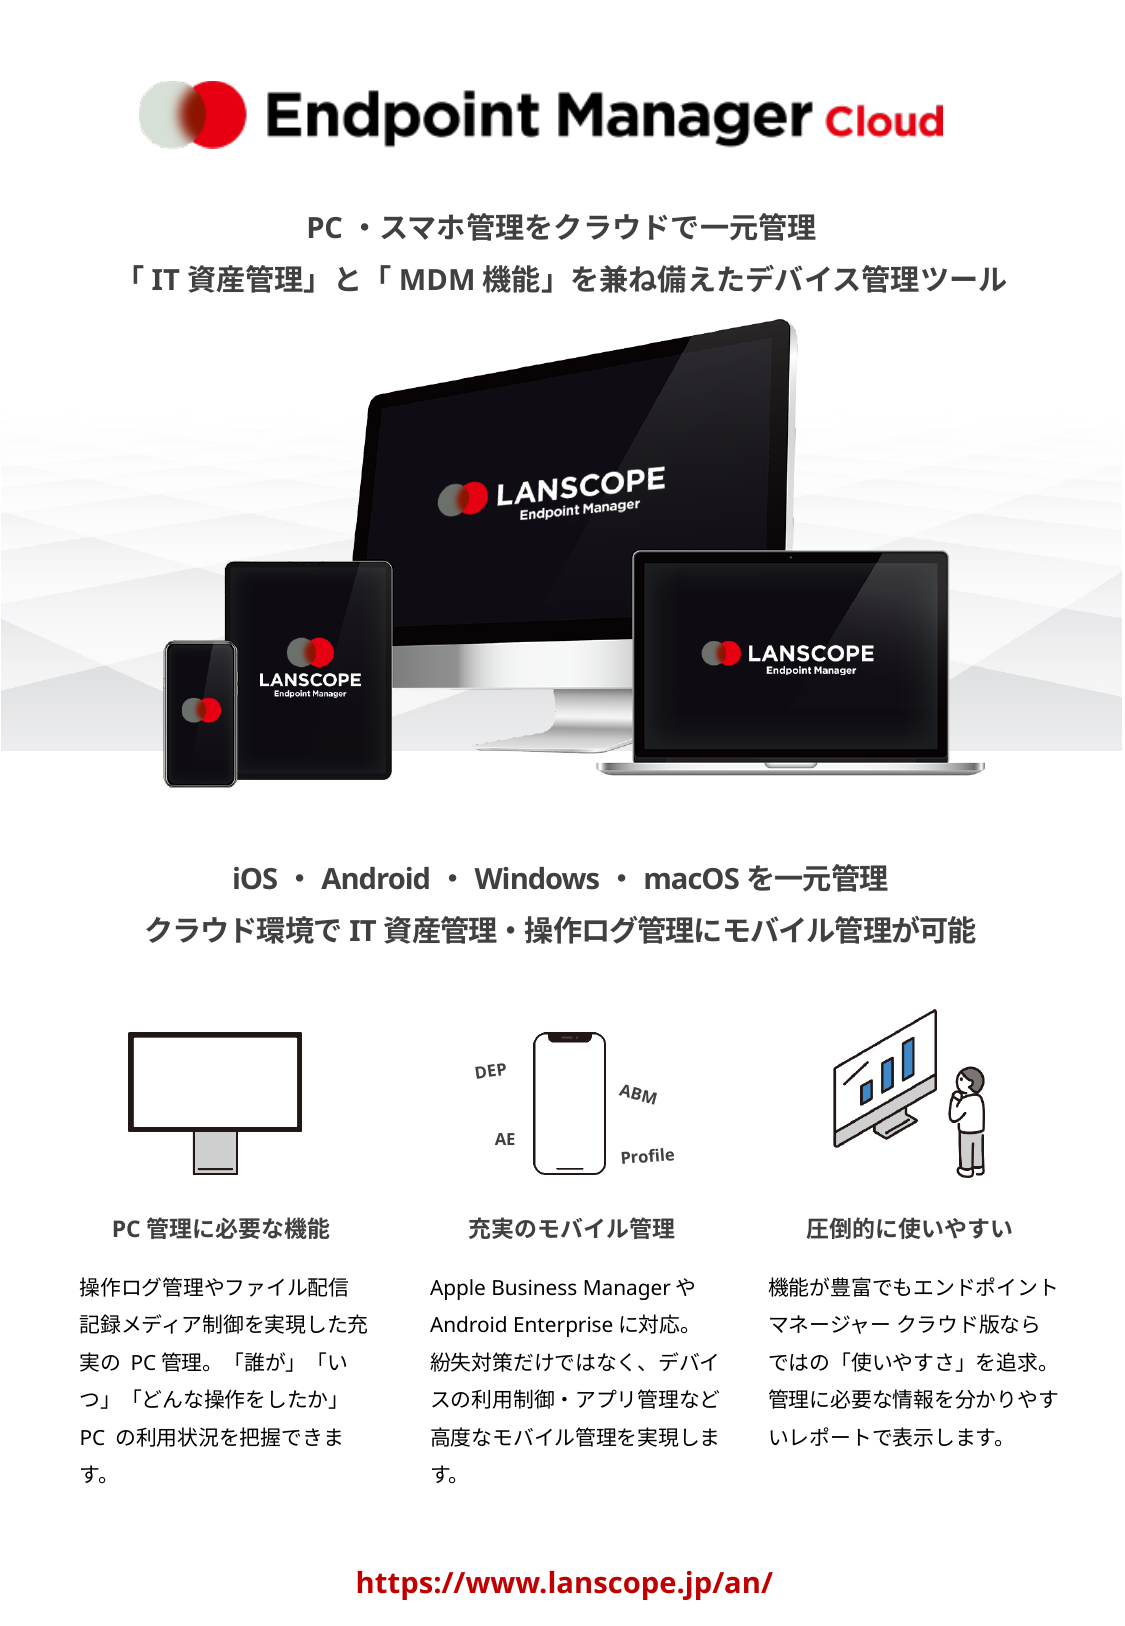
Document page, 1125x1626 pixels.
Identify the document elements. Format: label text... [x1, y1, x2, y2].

text_box 圧倒的に使いやすい [766, 1193, 1054, 1250]
text_box 操作ログ管理やファイル配信 記録メディア制御を実現した充実の PC管理。「誰が」「いつ」「どんな操作をしたか」 PC の利用状況を把握できます。 [55, 1245, 387, 1519]
text_box 機能が豊富でもエンドポイントマネージャー クラウド版ならではの「使いやすさ」を追求。管理に必要な情報を分かりやすいレポートで表示します。 [744, 1245, 1076, 1519]
picture [124, 1032, 306, 1176]
picture [1, 318, 1122, 788]
text_box PC・スマホ管理をクラウドで一元管理 「IT資産管理」と「MDM機能」を兼ね備えたデバイス管理ツール [0, 184, 1125, 304]
picture [833, 1009, 985, 1178]
picture [139, 80, 943, 149]
text_box iOS・Android・Windows・macOSを一元管理 クラウド環境でIT資産管理・操作ログ管理にモバイル管理が可能 [0, 835, 1122, 955]
text_box Apple Business ManagerやAndroid Enterpriseに対応。 紛失対策だけではなく、デバイスの利用制御・アプリ管理など高度なモバイル管理を実現します。 [406, 1245, 738, 1519]
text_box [445, 1032, 692, 1176]
text_box PC管理に必要な機能 [77, 1193, 366, 1250]
text_box https://www.lanscope.jp/an/ [3, 1557, 1125, 1607]
text_box 充実のモバイル管理 [427, 1193, 716, 1250]
